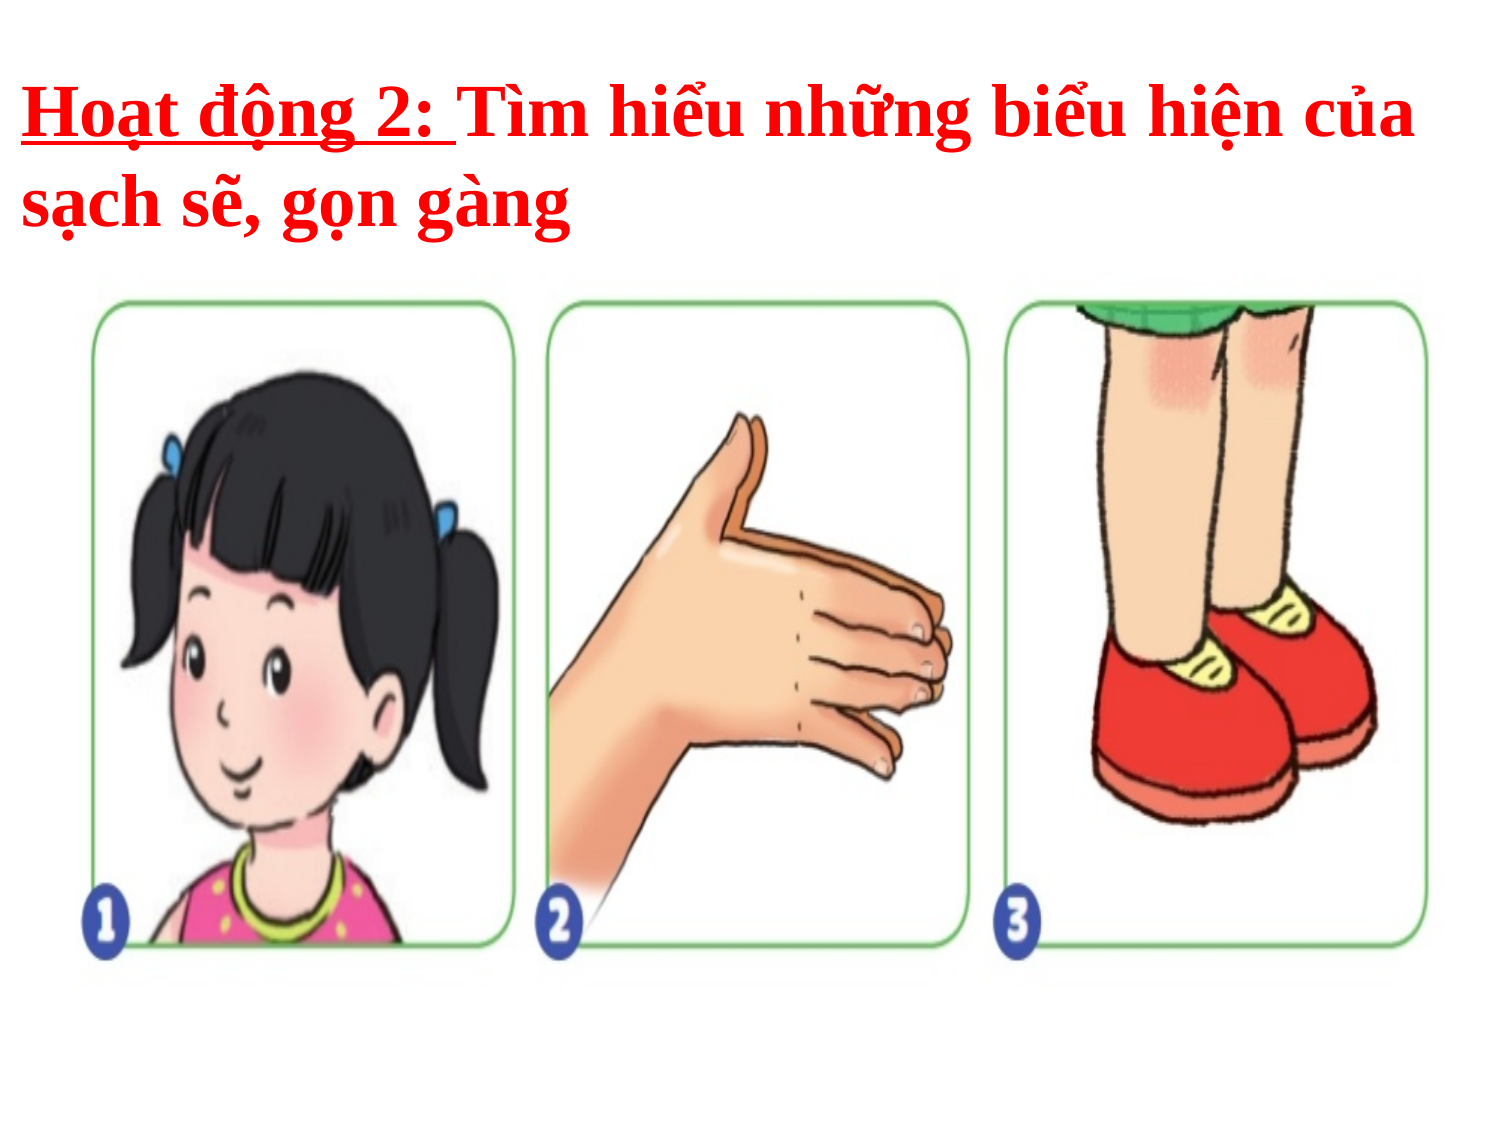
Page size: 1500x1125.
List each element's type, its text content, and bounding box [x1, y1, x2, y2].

text_box Hoạt động 2: Tìm hiểu những biểu hiện của sạch sẽ, gọn gàng [6, 54, 1451, 250]
picture [0, 255, 1468, 1094]
